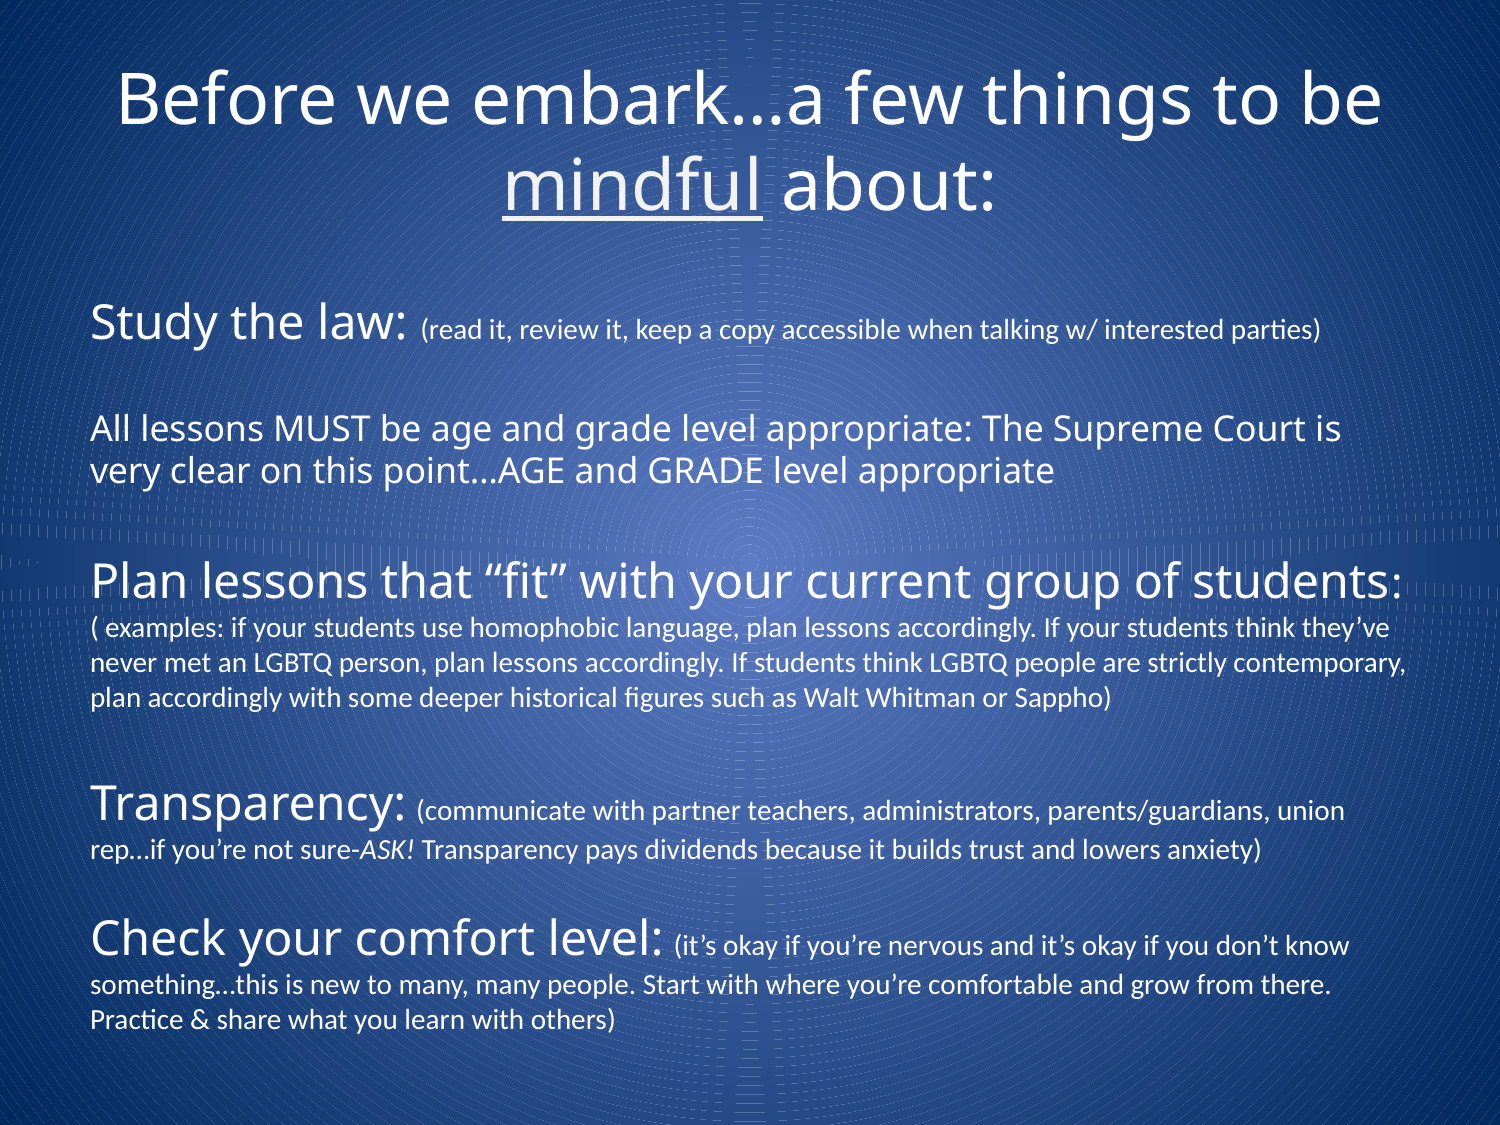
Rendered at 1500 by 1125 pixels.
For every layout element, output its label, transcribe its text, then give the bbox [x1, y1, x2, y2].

title Before we embark…a few things to be mindful about: [75, 45, 1425, 233]
list Study the law: (read it, review it, keep a copy accessible when talking w/ interested parties) All lessons MUST be age and grade level appropriate: The Supreme Court is very clear on this point…AGE and GRADE level appropriate Plan lessons that “fit” with your current group of students: ( examples: if your students use homophobic language, plan lessons accordingly. If your students think they’ve never met an LGBTQ person, plan lessons accordingly. If students think LGBTQ people are strictly contemporary, plan accordingly with some deeper historical figures such as Walt Whitman or Sappho) Transparency: (communicate with partner teachers, administrators, parents/guardians, union rep…if you’re not sure-ASK! Transparency pays dividends because it builds trust and lowers anxiety) Check your comfort level: (it’s okay if you’re nervous and it’s okay if you don’t know something…this is new to many, many people. Start with where you’re comfortable and grow from there. Practice & share what you learn with others) [75, 283, 1425, 1080]
